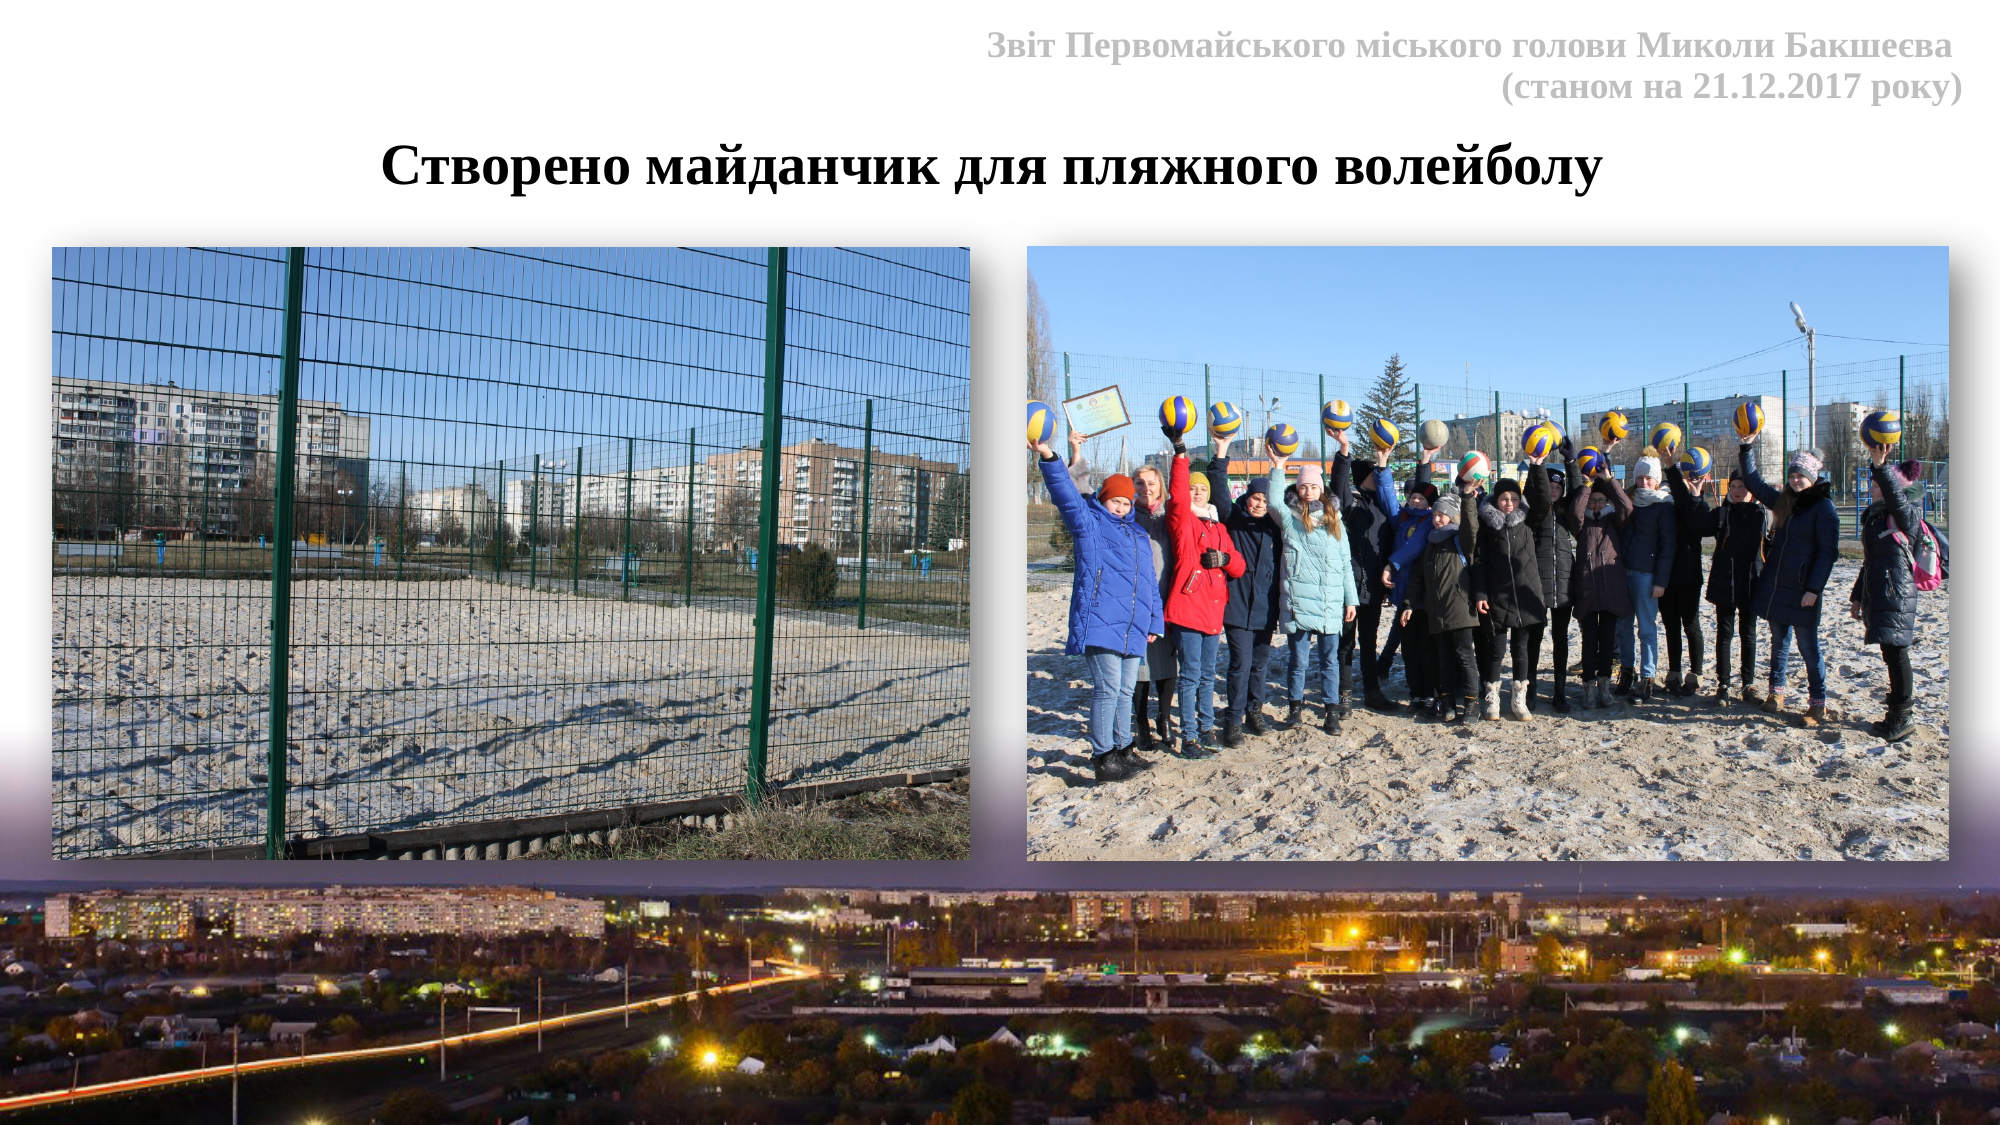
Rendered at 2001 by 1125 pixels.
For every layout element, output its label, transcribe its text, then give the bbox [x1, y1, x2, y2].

text_box Створено майданчик для пляжного волейболу [30, 123, 1955, 208]
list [0, 724, 2000, 1125]
text_box Звіт Первомайського міського голови Миколи Бакшеєва (станом на 21.12.2017 року) [883, 22, 1978, 110]
title [26, 167, 1951, 253]
picture [1027, 246, 1949, 861]
picture [52, 247, 970, 860]
